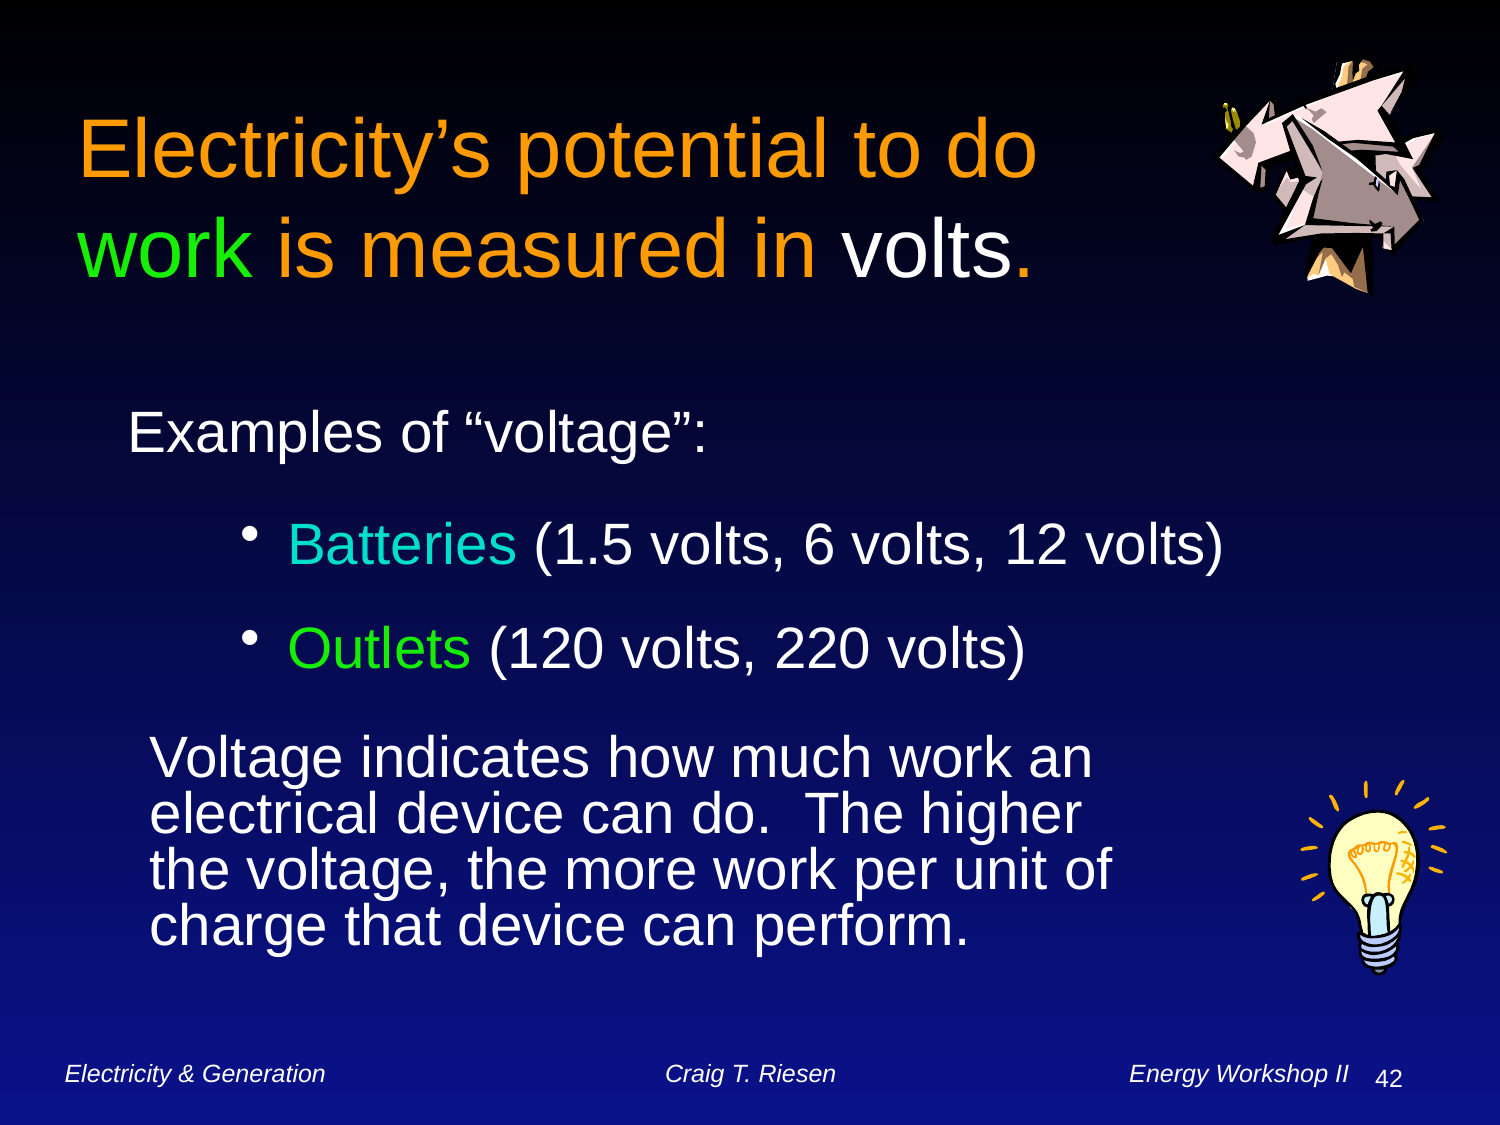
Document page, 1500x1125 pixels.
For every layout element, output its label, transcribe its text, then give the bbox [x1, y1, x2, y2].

text_box Voltage indicates how much work an electrical device can do. The higher the voltage, the more work per unit of charge that device can perform. [12, 725, 1175, 988]
text_box Examples of “voltage”: [112, 399, 1338, 500]
text_box Batteries (1.5 volts, 6 volts, 12 volts) [150, 512, 1375, 738]
picture [1212, 49, 1448, 300]
picture [1299, 774, 1453, 981]
title Electricity’s potential to do work is measured in volts. [62, 99, 1212, 289]
